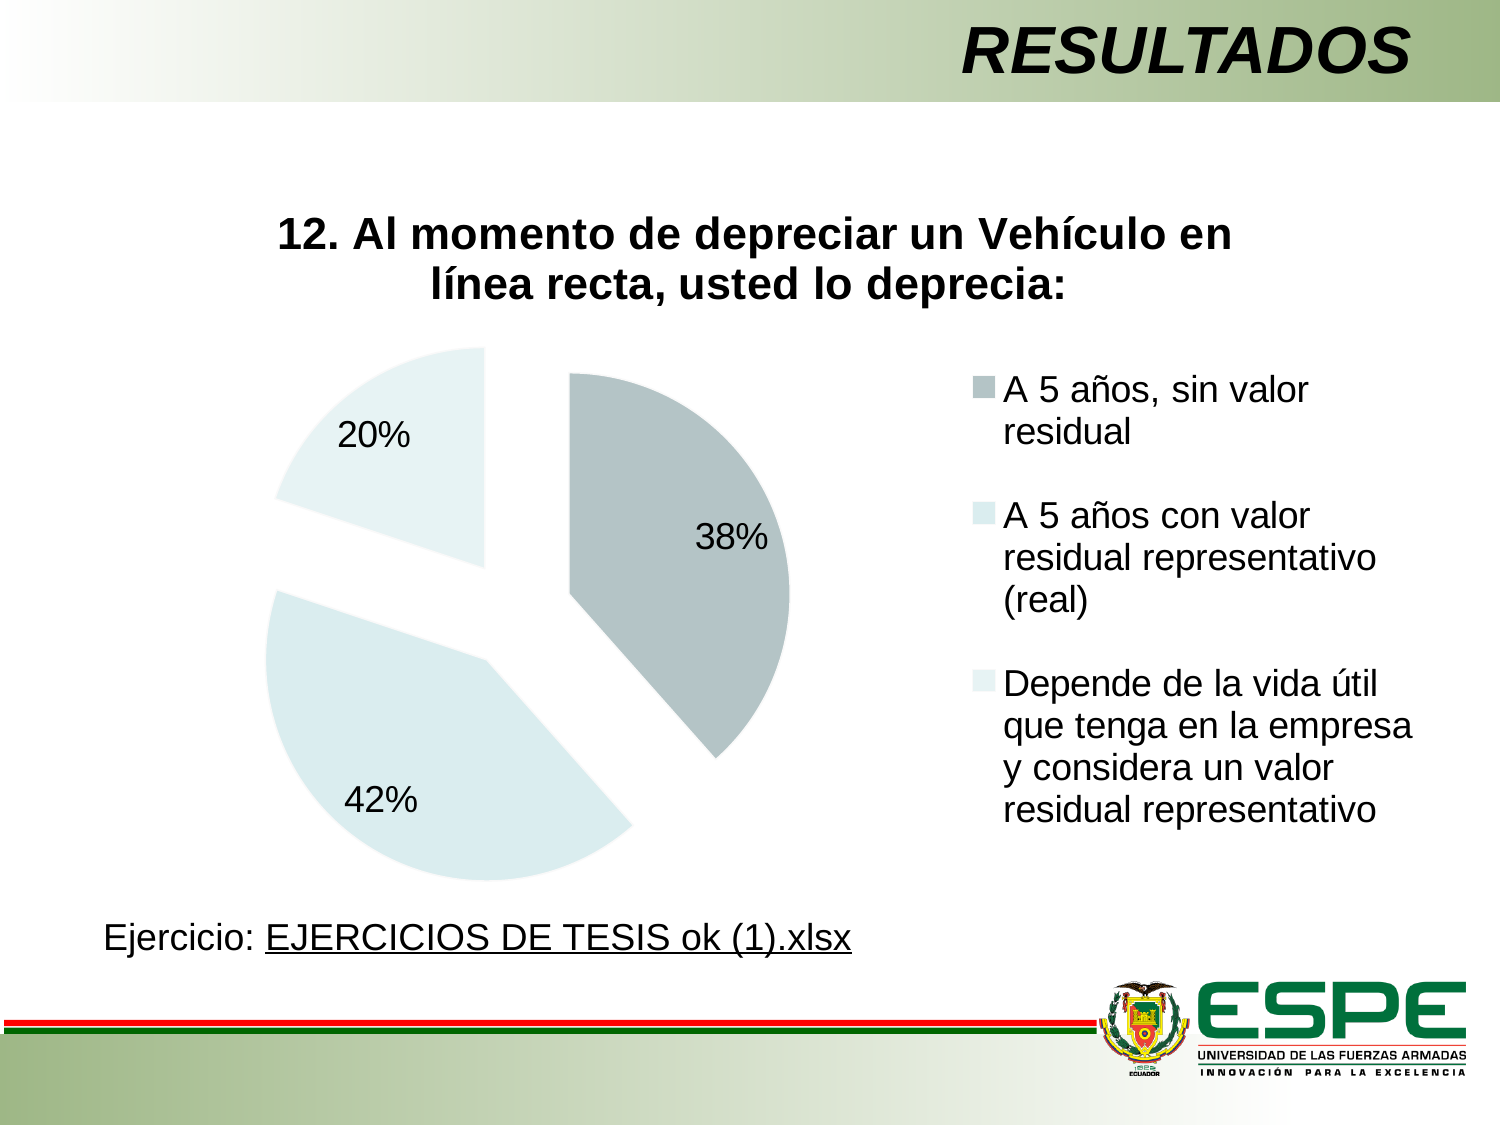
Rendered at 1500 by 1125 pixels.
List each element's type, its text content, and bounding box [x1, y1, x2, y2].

text_box Ejercicio: EJERCICIOS DE TESIS ok (1).xlsx [88, 914, 1022, 965]
picture [1099, 981, 1466, 1076]
chart [76, 172, 1436, 906]
title RESULTADOS [76, 0, 1427, 102]
